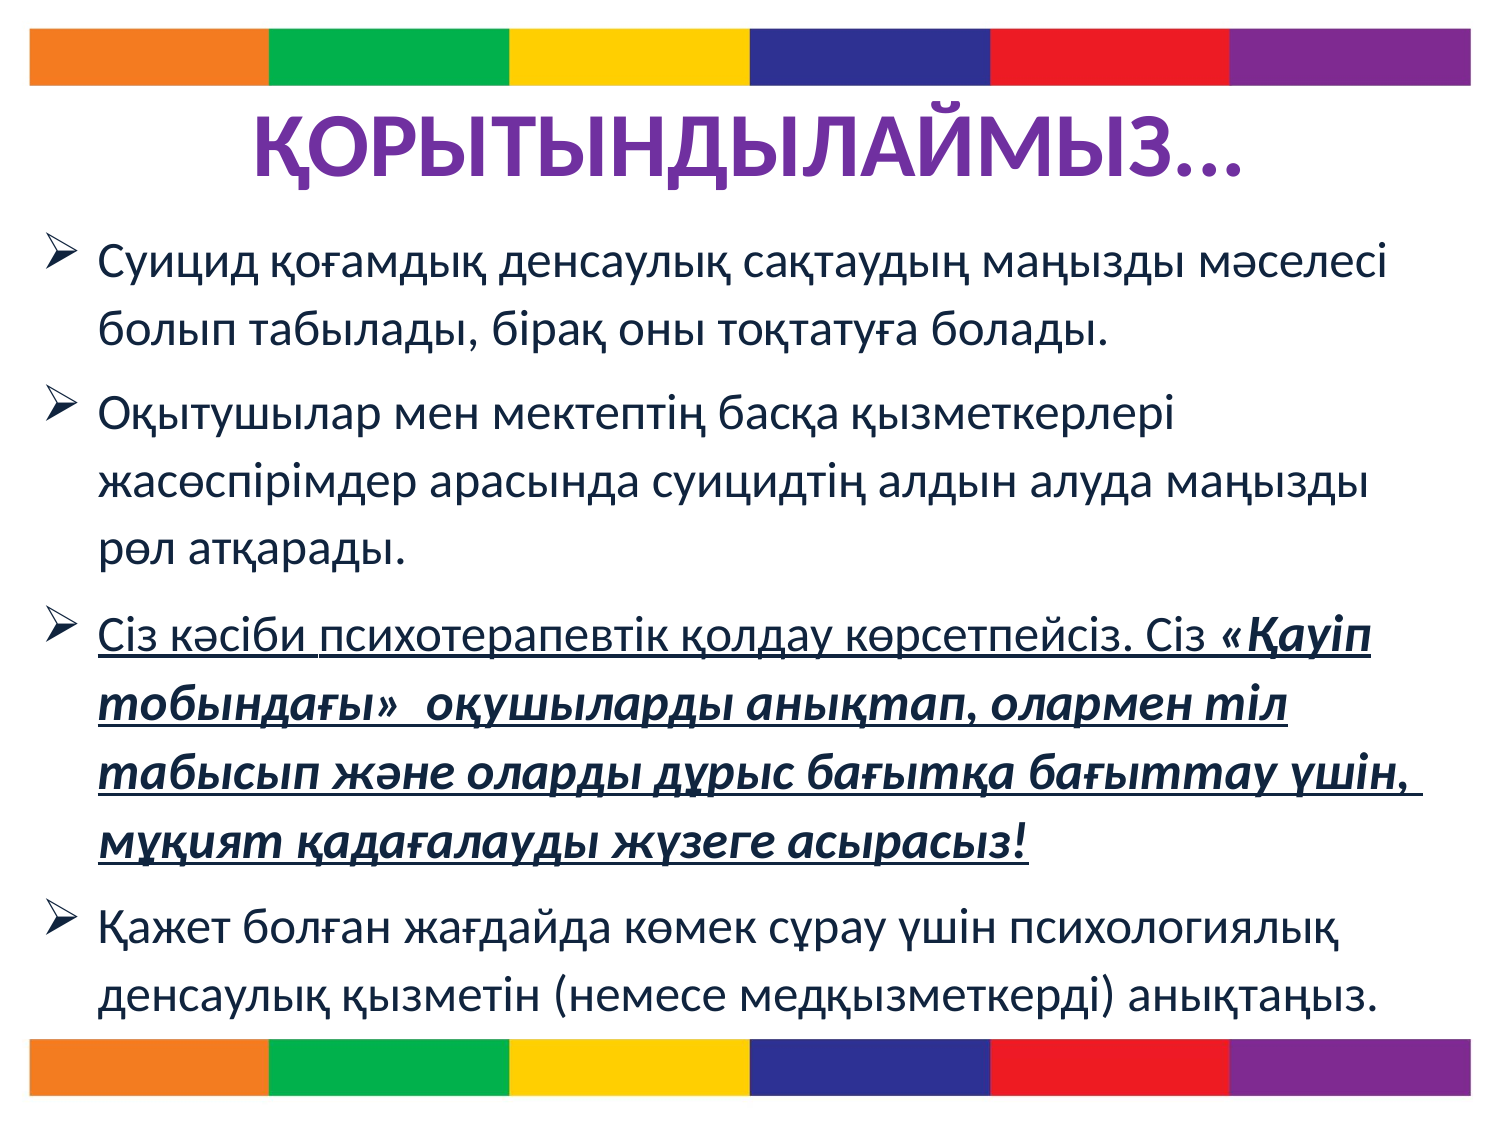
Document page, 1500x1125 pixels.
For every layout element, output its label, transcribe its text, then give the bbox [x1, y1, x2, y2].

picture [0, 0, 1500, 86]
picture [0, 1039, 1500, 1125]
title ҚОРЫТЫНДЫЛАЙМЫЗ... [26, 78, 1474, 201]
list Суицид қоғамдық денсаулық сақтаудың маңызды мәселесі болып табылады, бірақ оны тоқтатуға болады. Оқытушылар мен мектептің басқа қызметкерлері жасөспірімдер арасында суицидтің алдын алуда маңызды рөл атқарады. Сіз кәсіби психотерапевтік қолдау көрсетпейсіз. Сіз «Қауіп тобындағы» оқушыларды анықтап, олармен тіл табысып және оларды дұрыс бағытқа бағыттау үшін, мұқият қадағалауды жүзеге асырасыз! Қажет болған жағдайда көмек сұрау үшін психологиялық денсаулық қызметін (немесе медқызметкерді) анықтаңыз. [26, 213, 1474, 1047]
